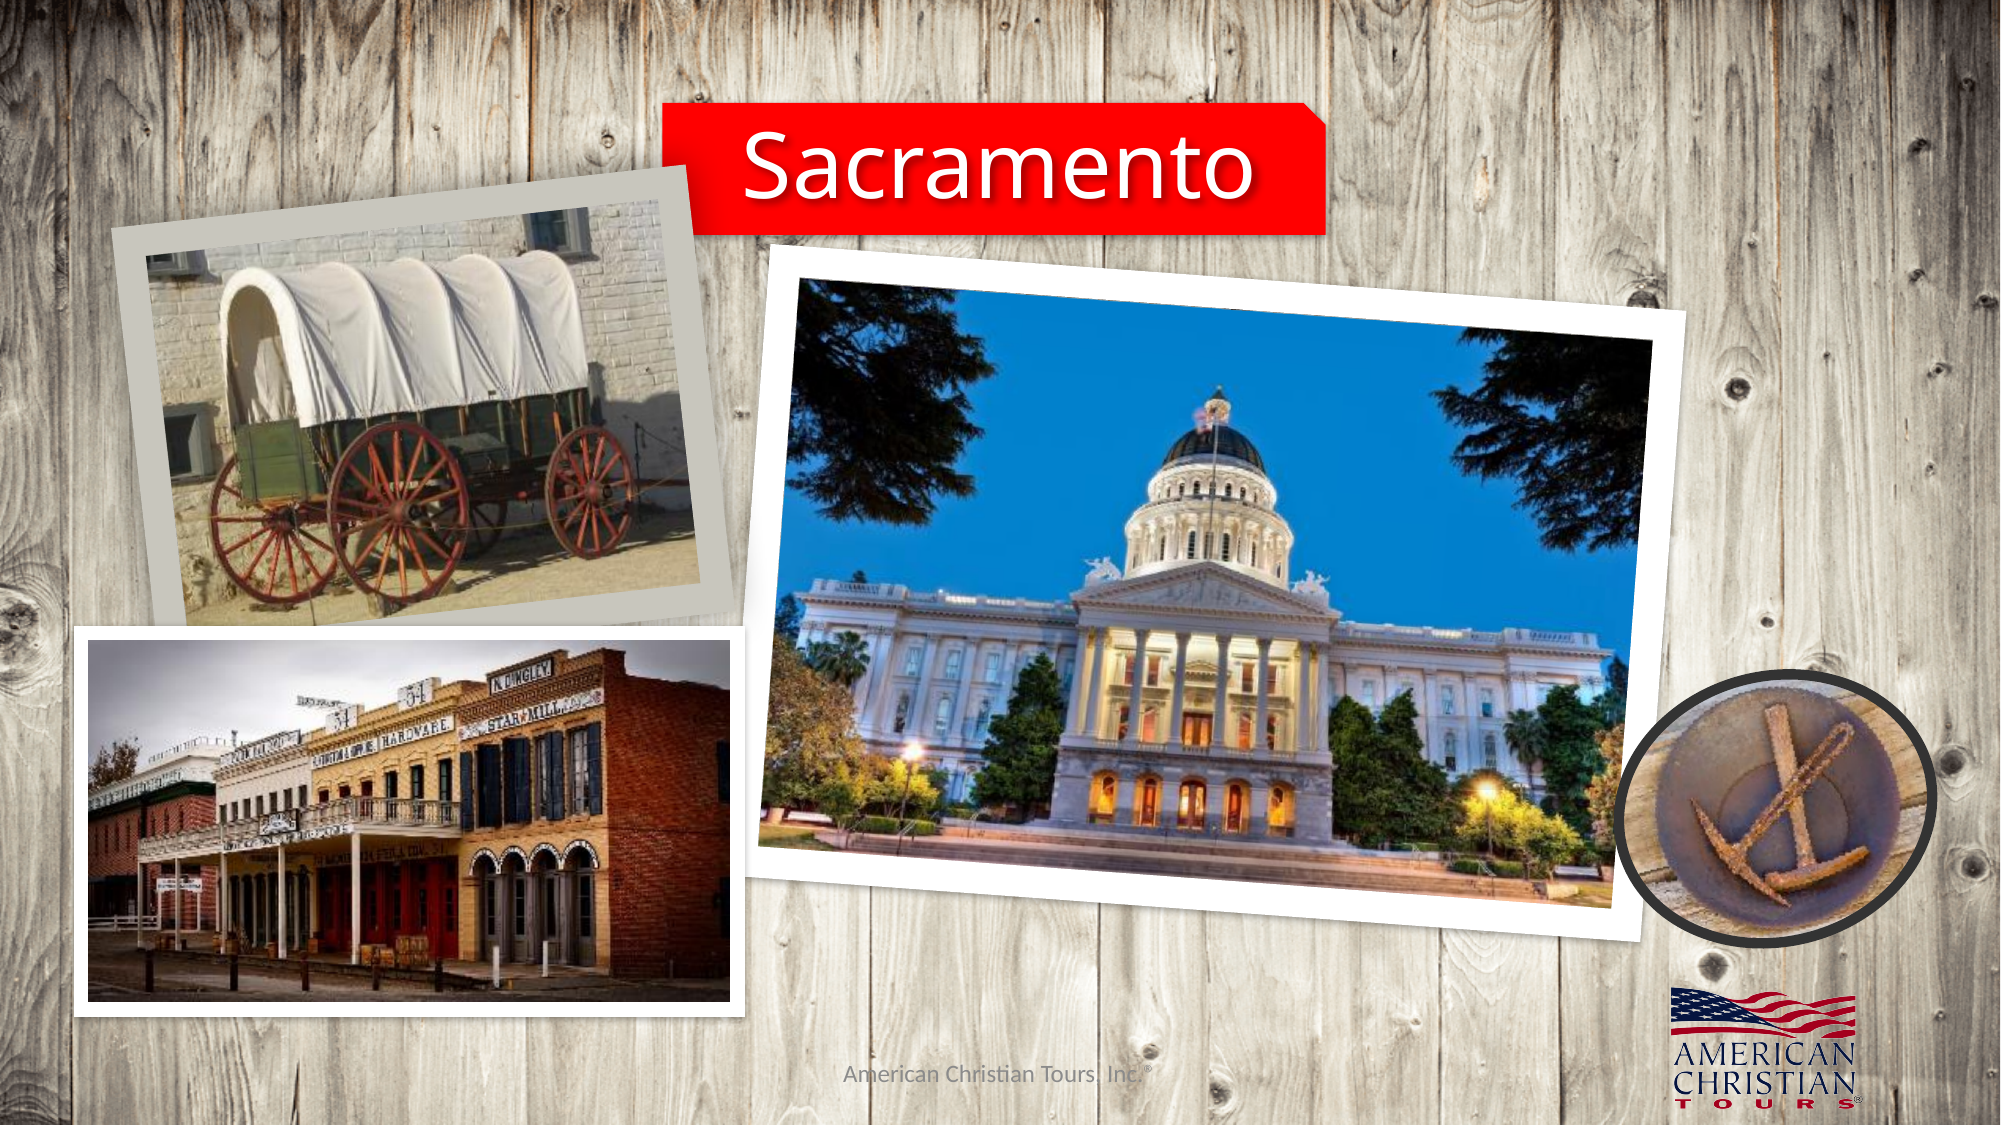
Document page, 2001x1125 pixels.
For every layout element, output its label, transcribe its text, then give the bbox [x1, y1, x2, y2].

picture [0, 0, 2001, 1125]
title Sacramento [137, 59, 1863, 278]
footer American Christian Tours, Inc.® [662, 1042, 1338, 1103]
